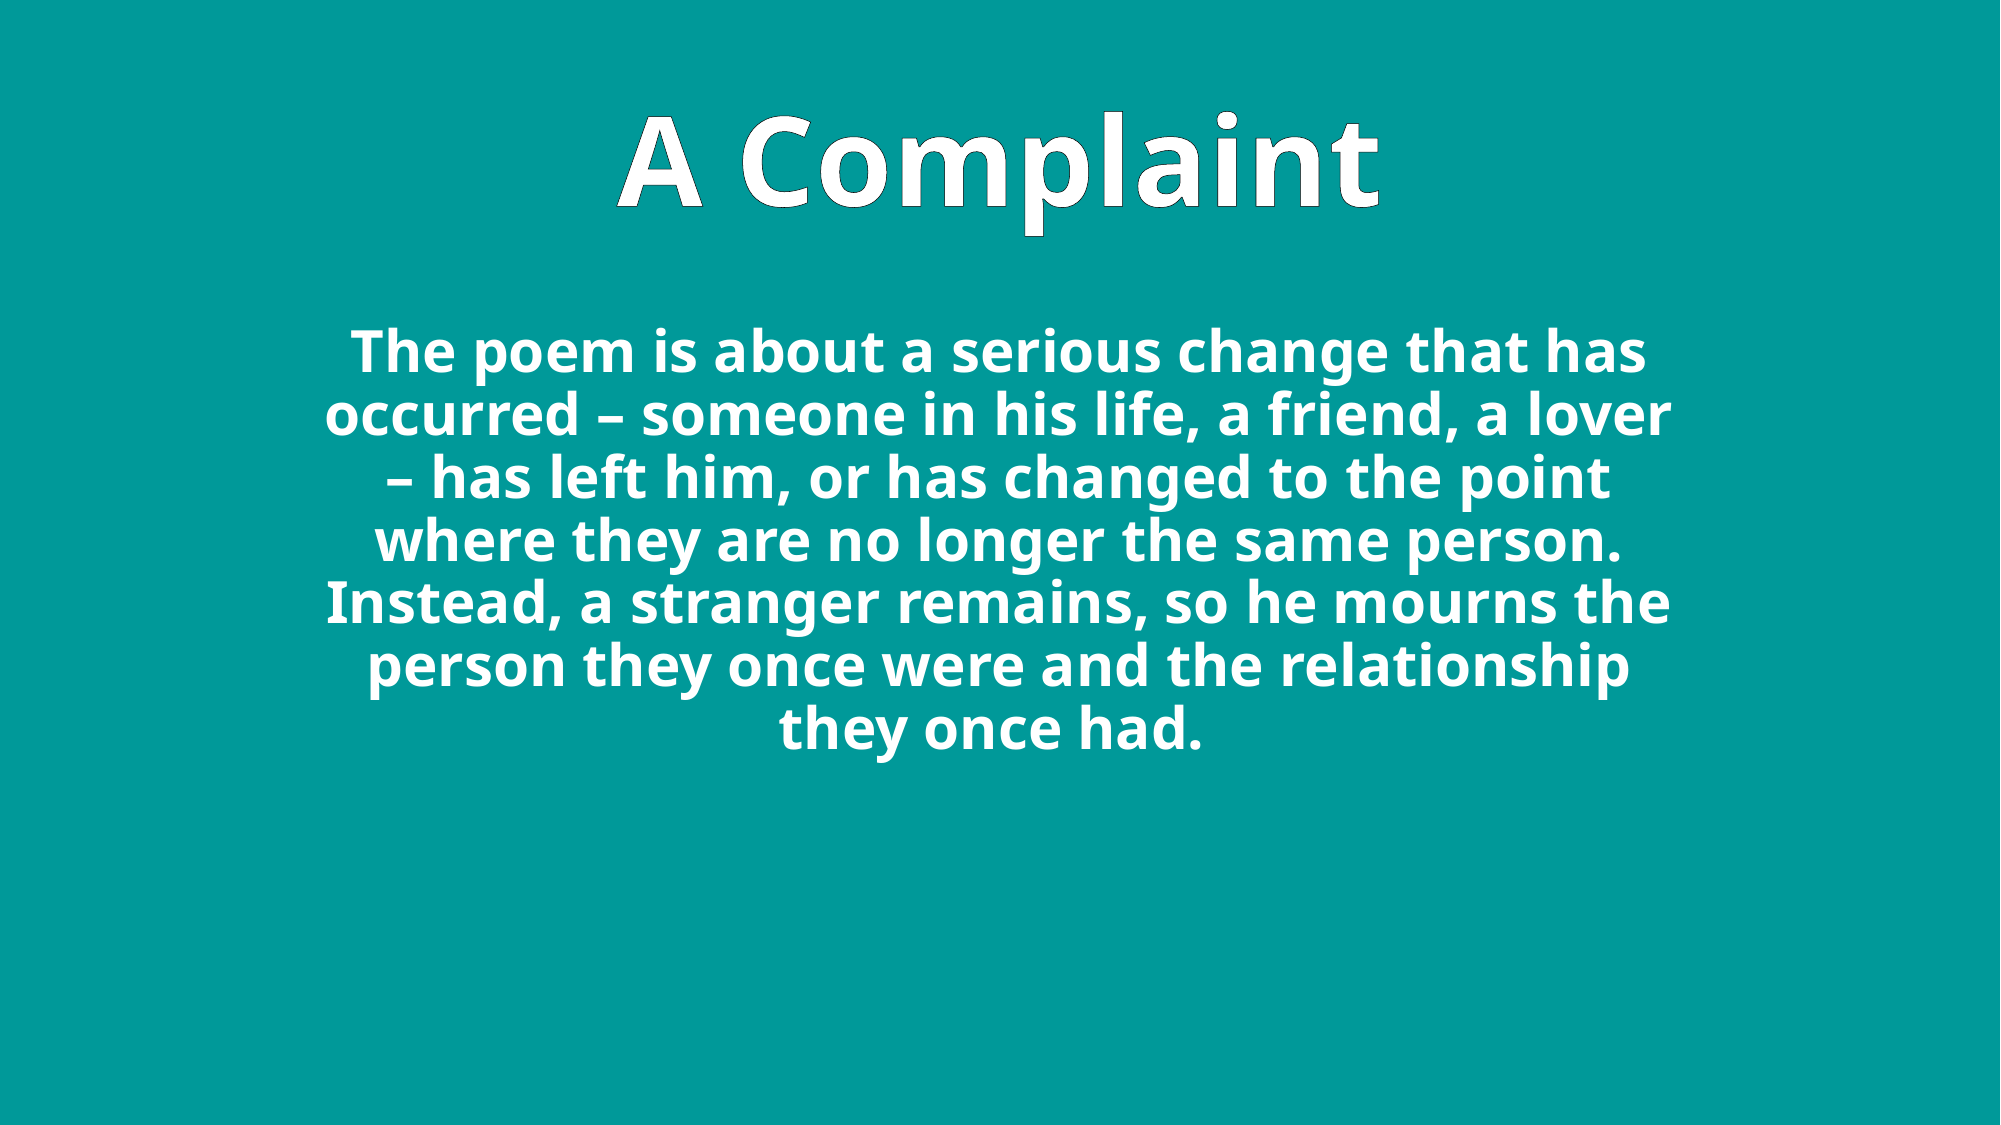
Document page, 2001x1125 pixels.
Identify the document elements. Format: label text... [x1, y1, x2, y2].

list The poem is about a serious change that has occurred – someone in his life, a friend, a lover – has left him, or has changed to the point where they are no longer the same person. Instead, a stranger remains, so he mourns the person they once were and the relationship they once had. [295, 314, 1703, 898]
text_box A Complaint [249, 73, 1750, 239]
